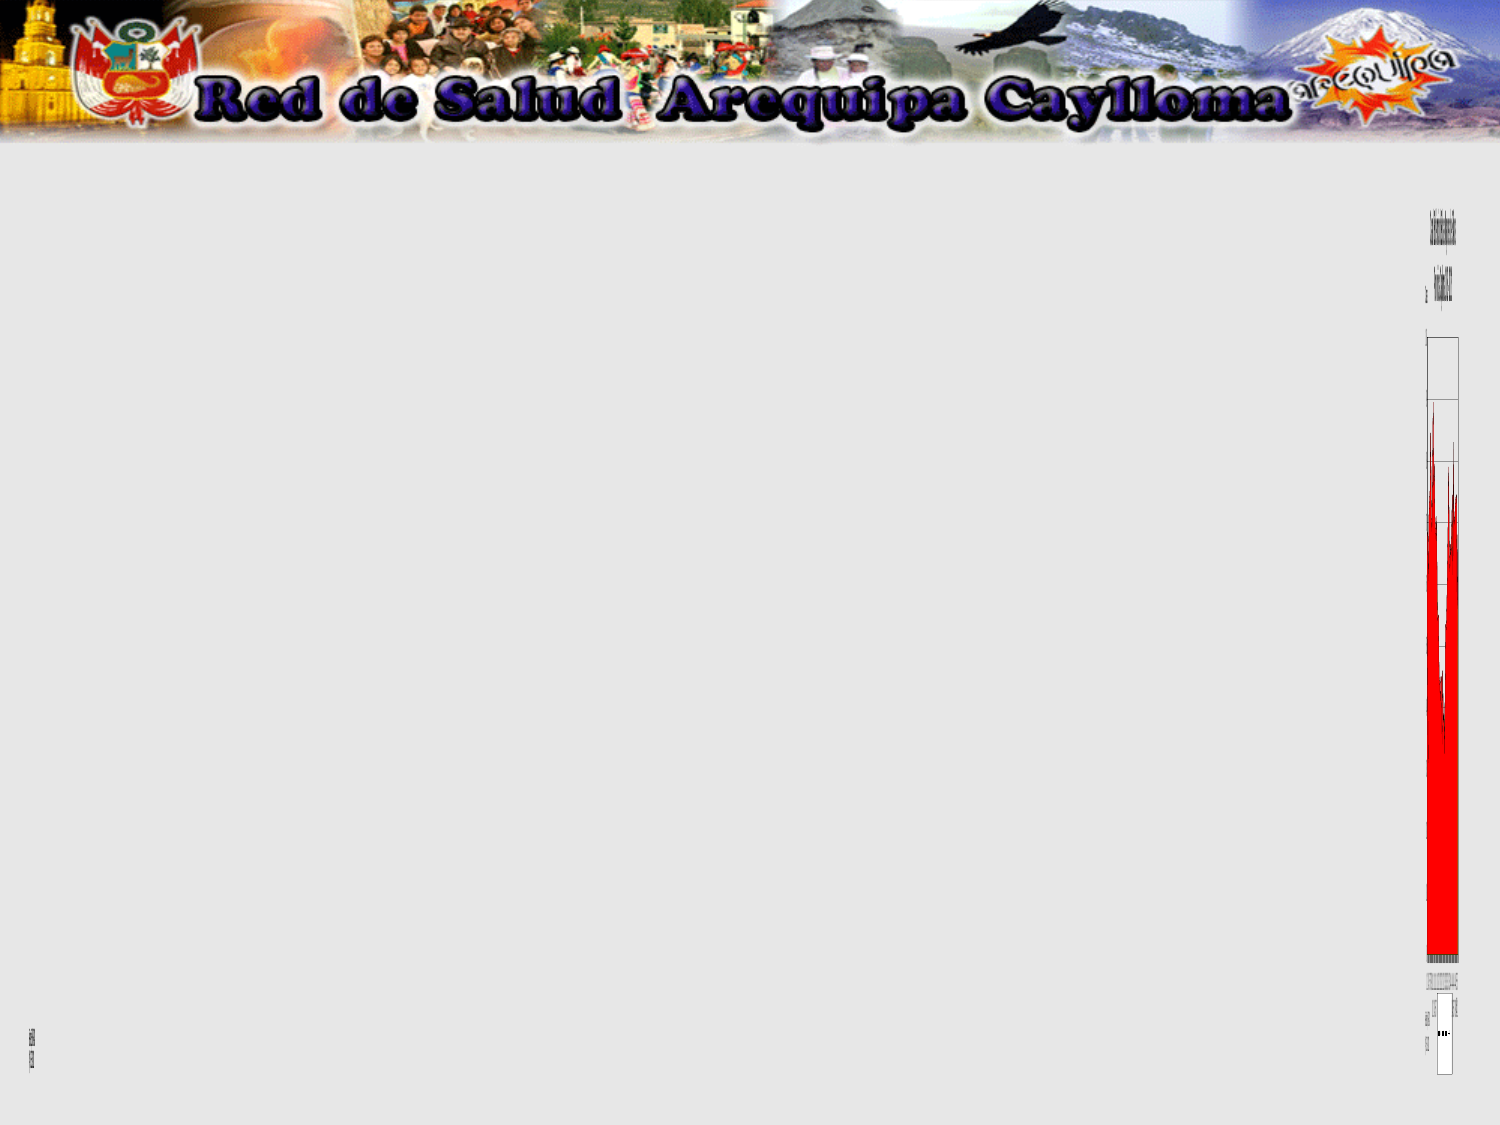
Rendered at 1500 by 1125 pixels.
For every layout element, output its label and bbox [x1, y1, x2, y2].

picture [0, 8, 1500, 1125]
chart [29, 148, 1459, 1088]
text_box [0, 0, 1500, 8]
